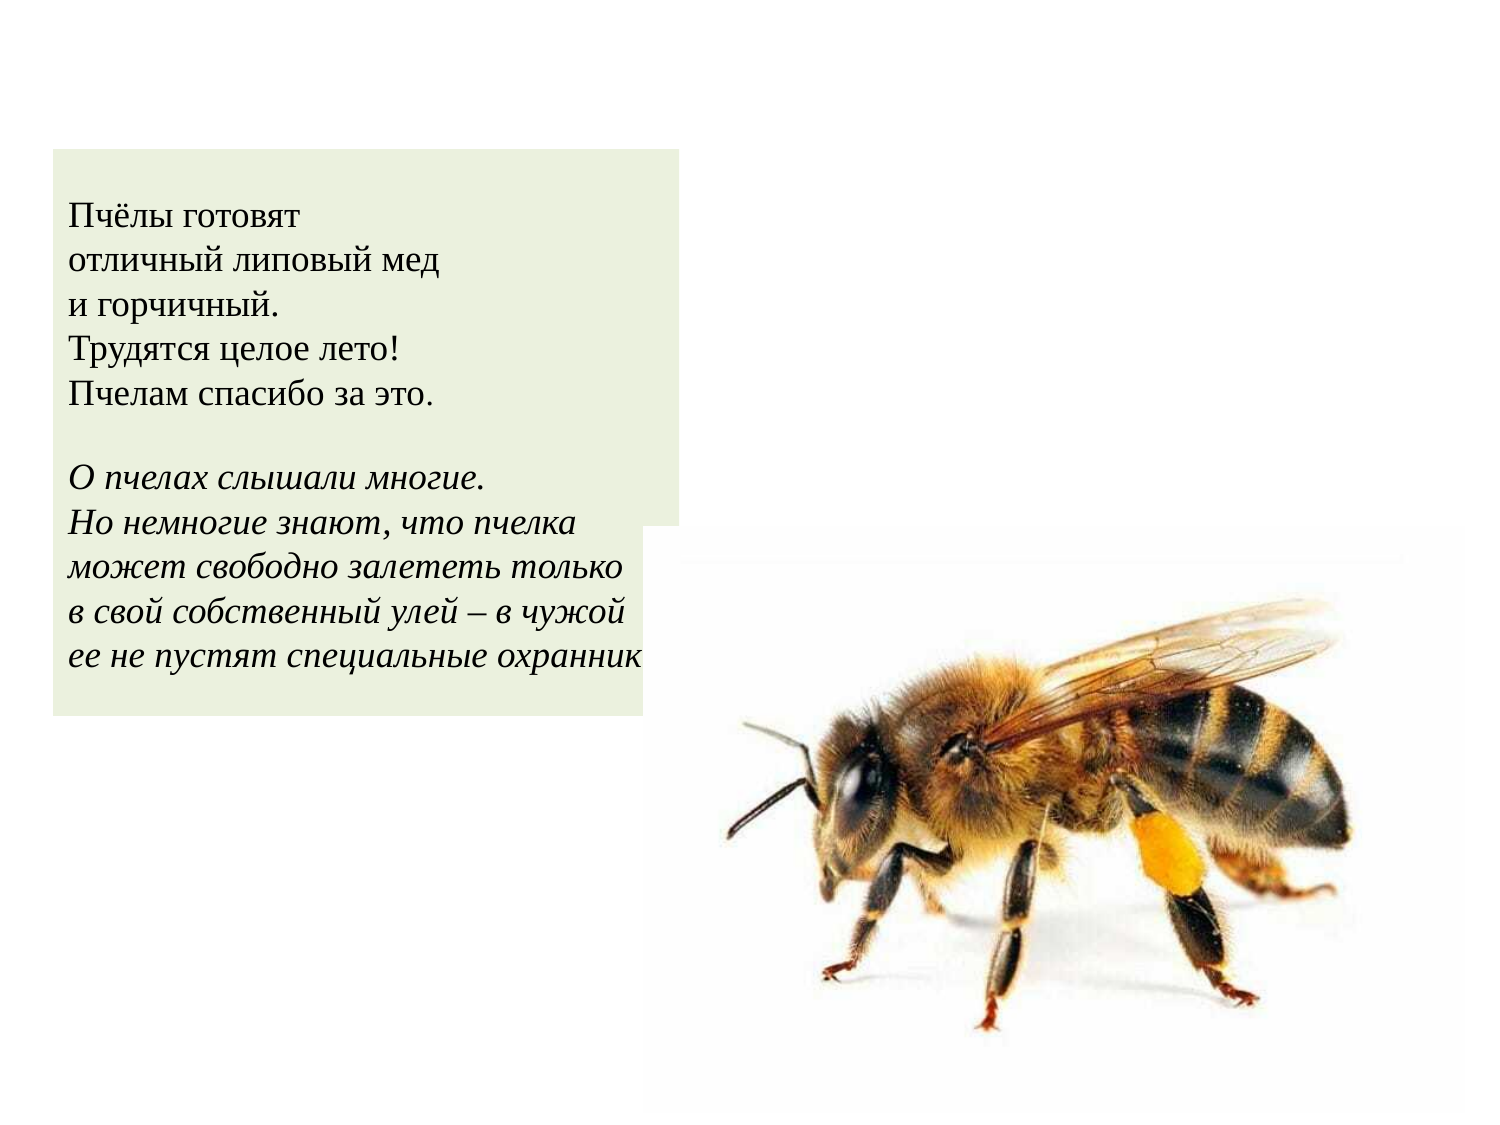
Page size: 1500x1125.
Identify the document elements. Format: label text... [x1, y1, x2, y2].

title Пчёлы готовят отличный липовый мед и горчичный. Трудятся целое лето! Пчелам спасибо за это. О пчелах слышали многие. Но немногие знают, что пчелка может свободно залететь только в свой собственный улей – в чужой ее не пустят специальные охранники [53, 546, 638, 716]
picture [643, 526, 1465, 1113]
text_box [41, 395, 1125, 546]
title Пчёлы готовят отличный липовый мед и горчичный. Трудятся целое лето! Пчелам спасибо за это. О пчелах слышали многие. Но немногие знают, что пчелка может свободно залететь только в свой собственный улей – в чужой ее не пустят специальные охранники [53, 149, 680, 395]
